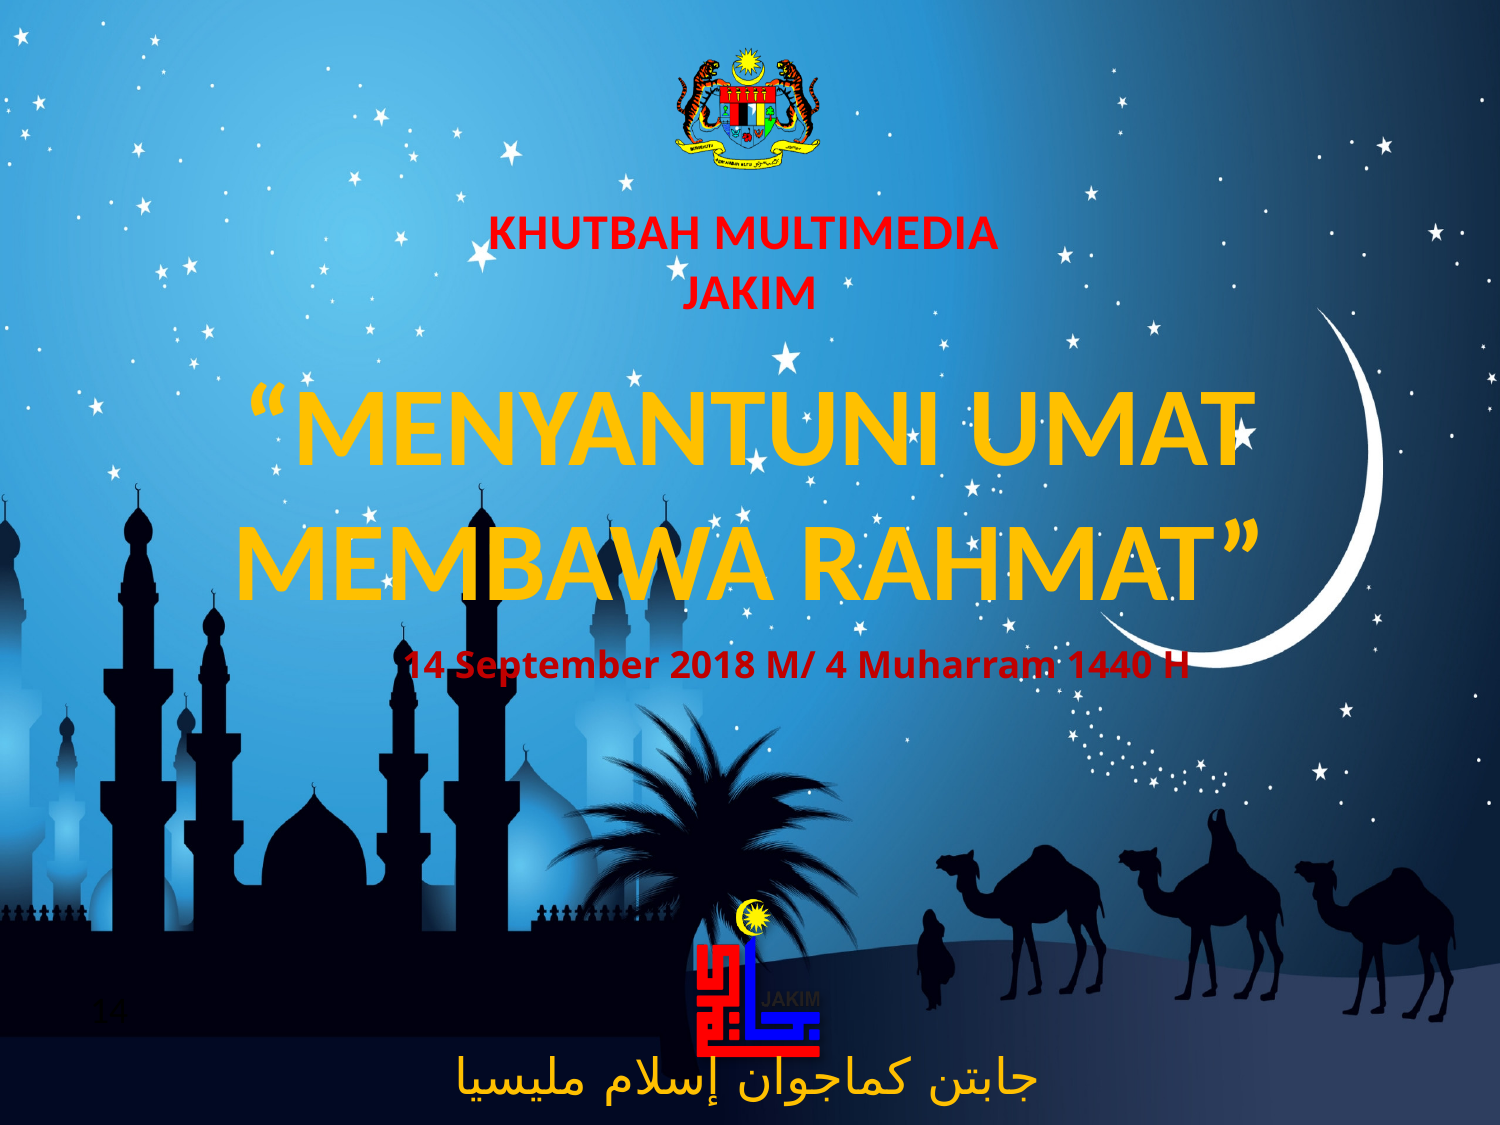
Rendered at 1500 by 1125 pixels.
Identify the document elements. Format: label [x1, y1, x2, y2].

picture [0, 0, 1500, 1125]
text_box [437, 29, 1063, 1063]
